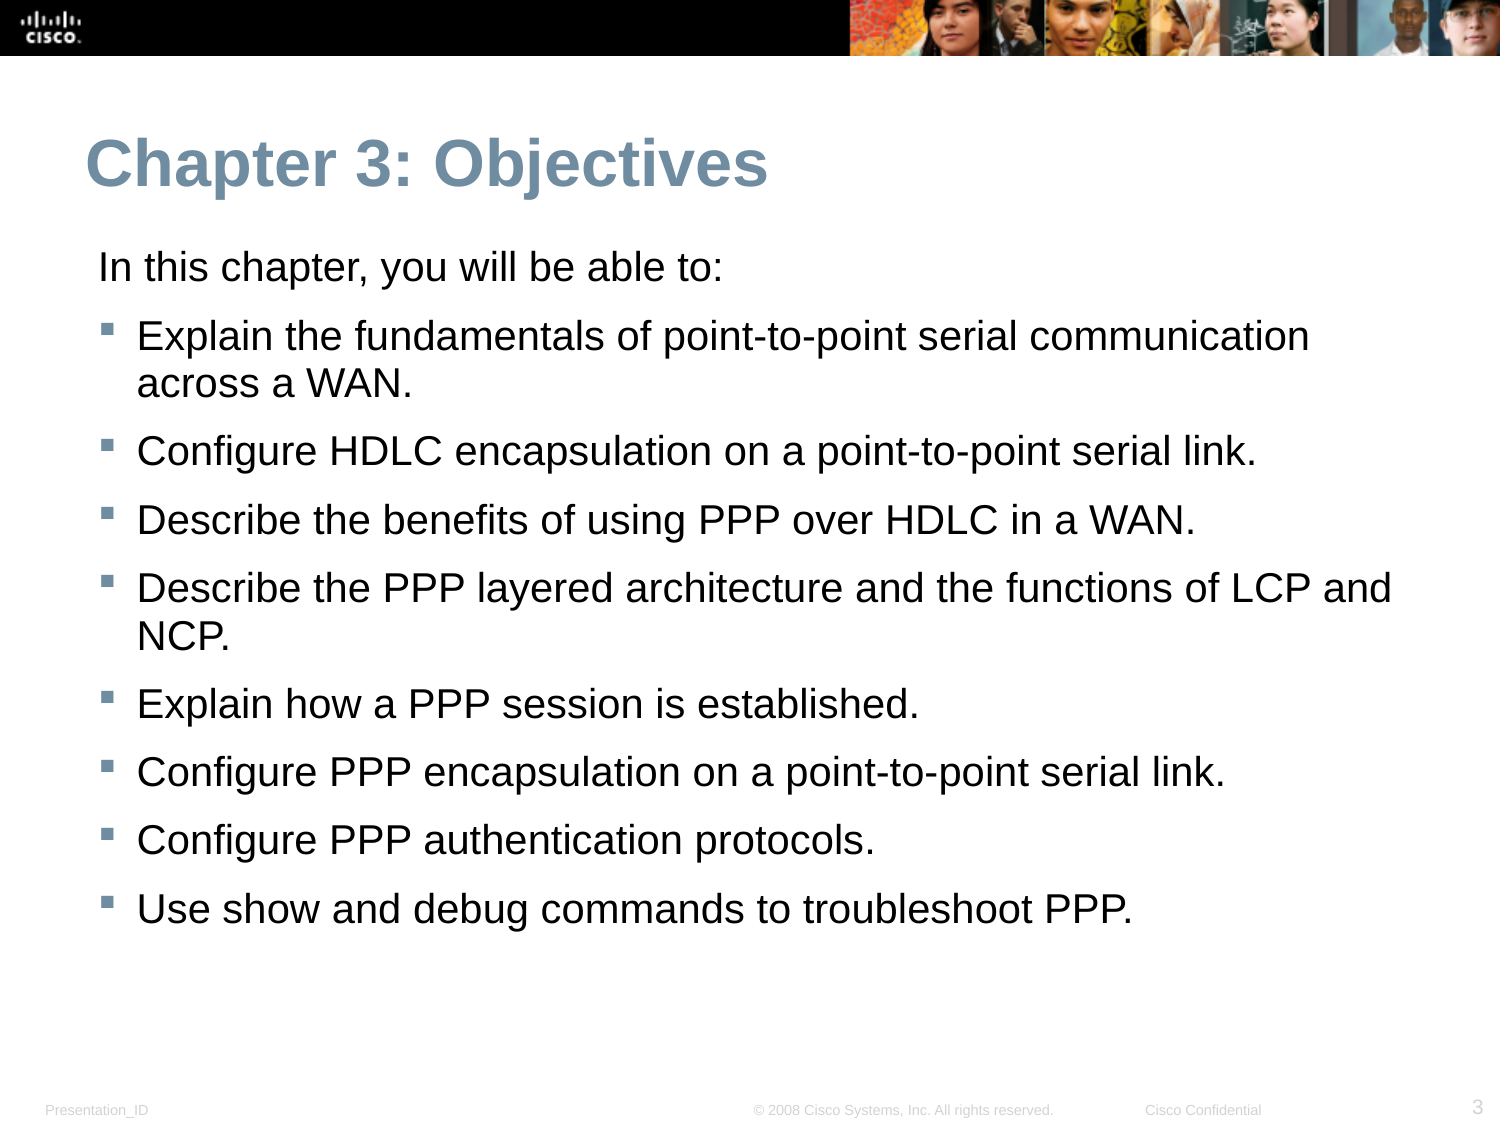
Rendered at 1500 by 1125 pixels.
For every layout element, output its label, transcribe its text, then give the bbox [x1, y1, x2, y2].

list In this chapter, you will be able to: Explain the fundamentals of point-to-point serial communication across a WAN. Configure HDLC encapsulation on a point-to-point serial link. Describe the benefits of using PPP over HDLC in a WAN. Describe the PPP layered architecture and the functions of LCP and NCP. Explain how a PPP session is established. Configure PPP encapsulation on a point-to-point serial link. Configure PPP authentication protocols. Use show and debug commands to troubleshoot PPP. [84, 236, 1419, 965]
picture [0, 0, 1500, 56]
title Chapter 3: Objectives [71, 69, 1409, 208]
